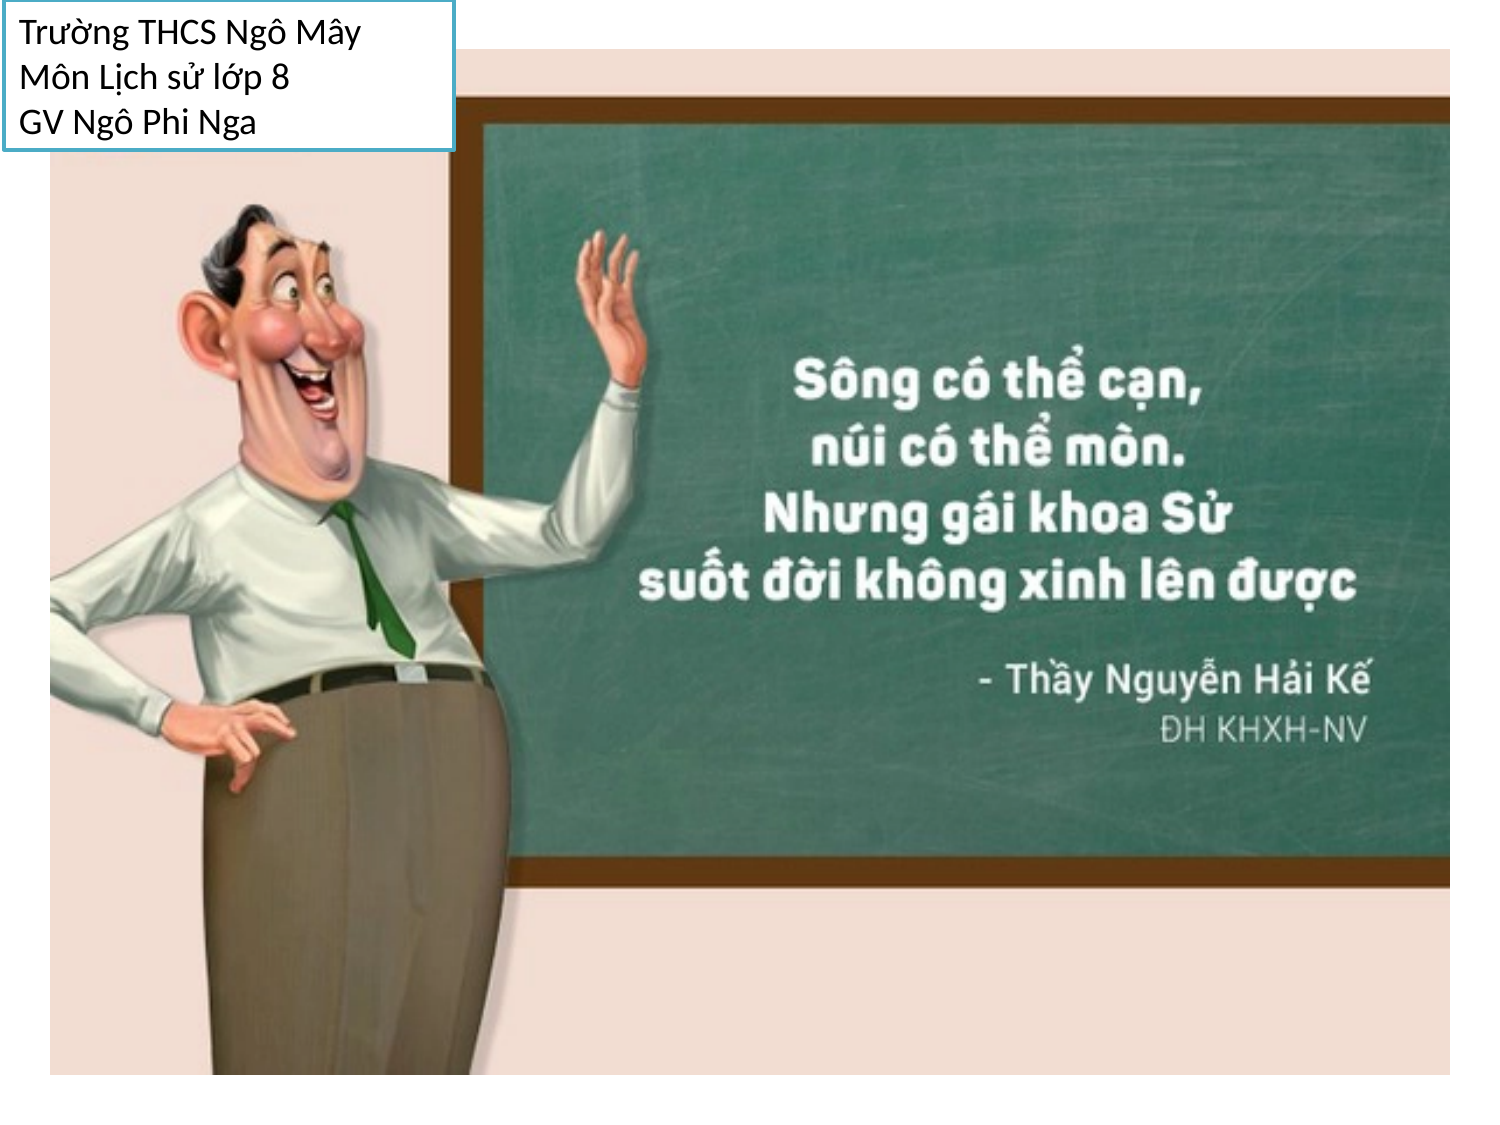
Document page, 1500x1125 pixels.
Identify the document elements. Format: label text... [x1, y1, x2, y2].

text_box Trường THCS Ngô Mây Môn Lịch sử lớp 8 GV Ngô Phi Nga [2, 0, 456, 152]
picture [49, 49, 1451, 1076]
